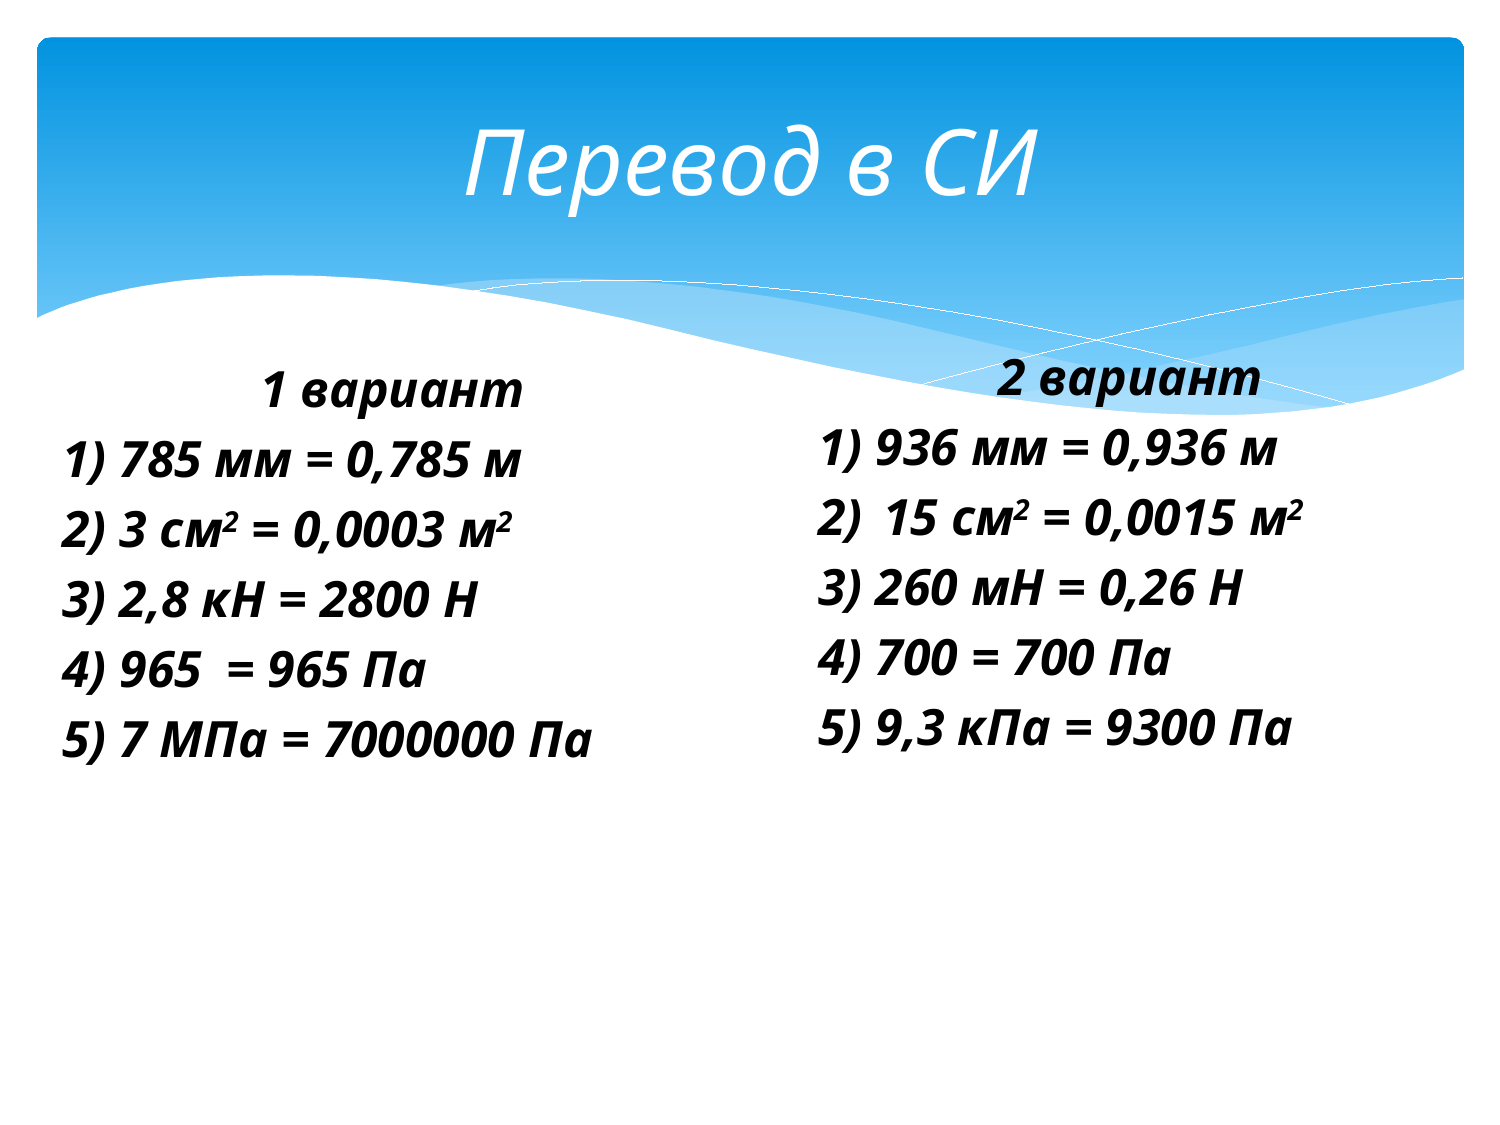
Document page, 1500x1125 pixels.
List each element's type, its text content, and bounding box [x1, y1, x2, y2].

title Перевод в СИ [75, 55, 1425, 261]
